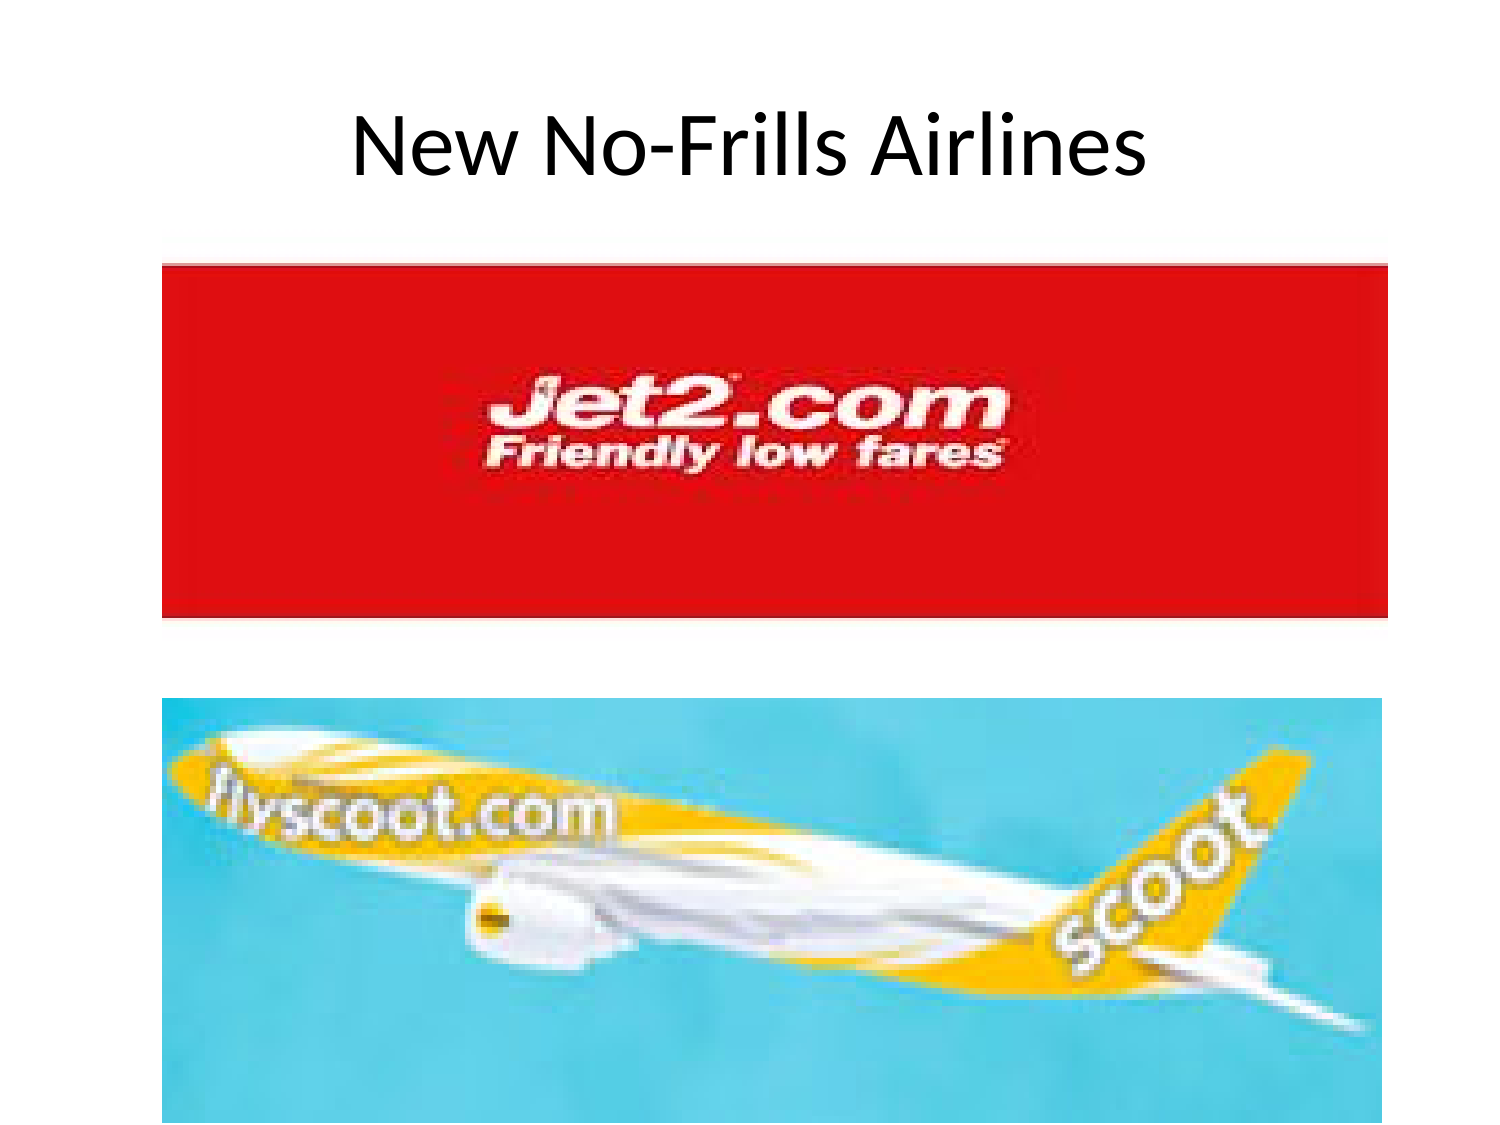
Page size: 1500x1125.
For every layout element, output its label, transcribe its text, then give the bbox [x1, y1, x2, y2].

picture [162, 187, 1388, 1124]
title New No-Frills Airlines [75, 45, 1425, 233]
